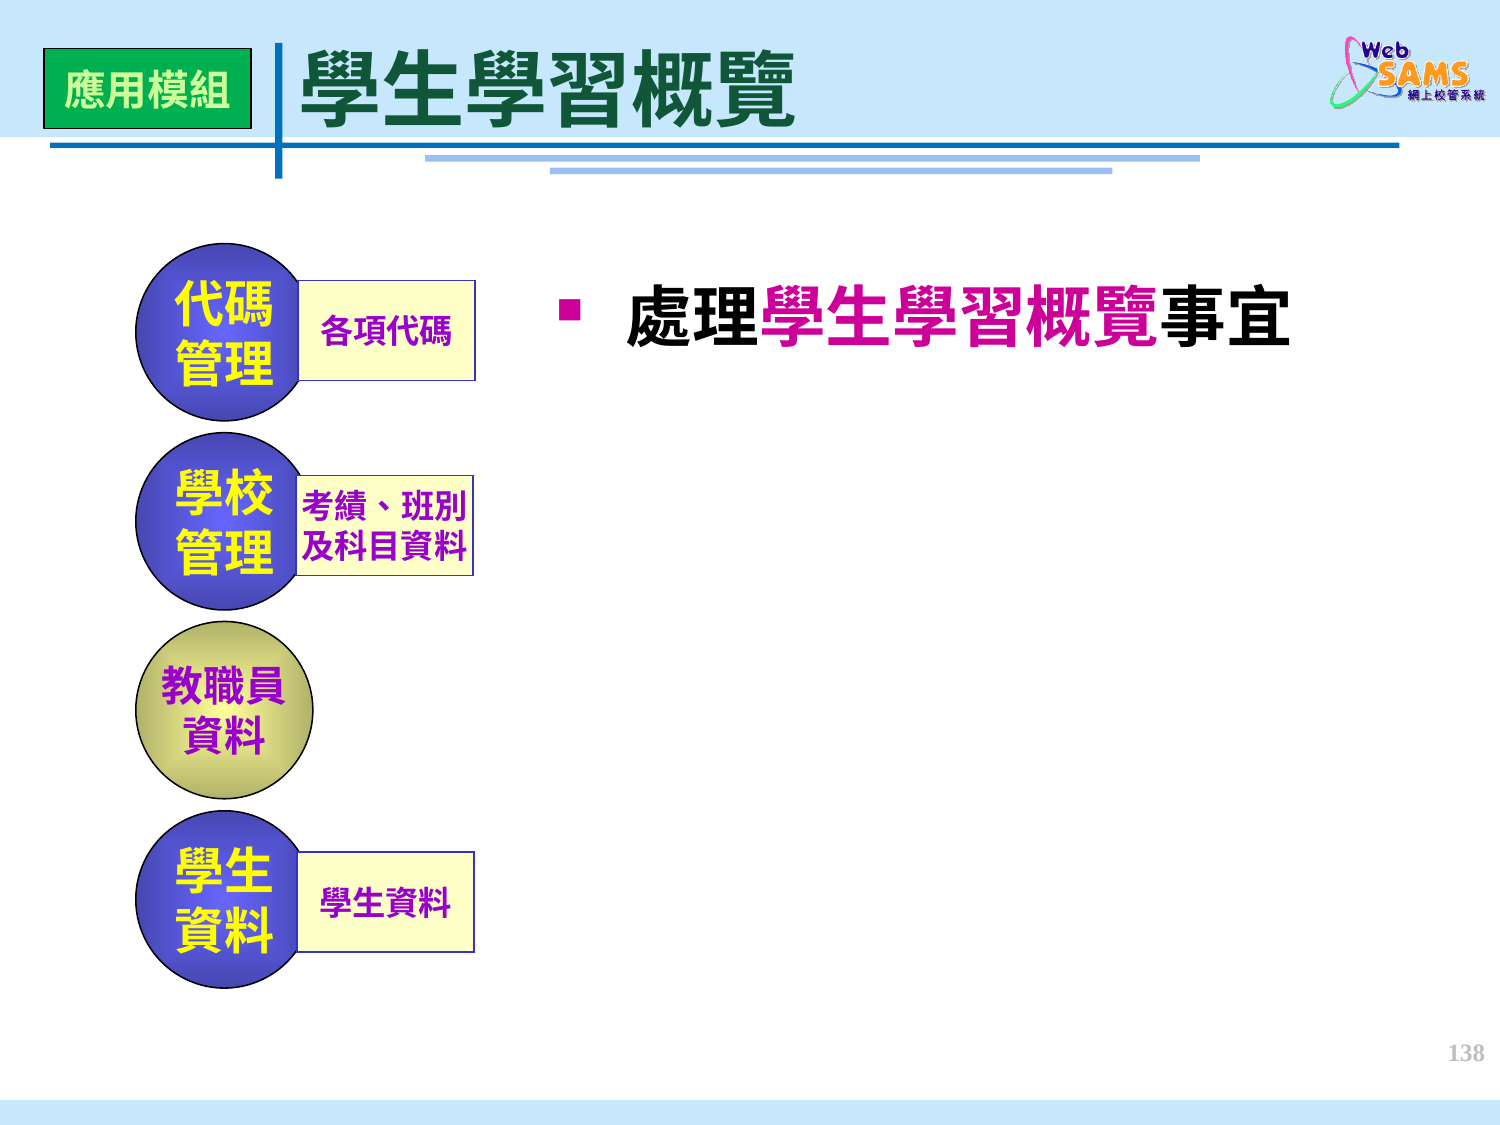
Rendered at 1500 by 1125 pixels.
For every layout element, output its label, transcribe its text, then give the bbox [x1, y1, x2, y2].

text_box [135, 243, 476, 989]
text_box 應用模組 [44, 48, 251, 129]
picture [1459, 31, 1493, 120]
text_box 處理學生學習概覽事宜 [535, 265, 1422, 455]
title 學生學習概覽 [283, 19, 1459, 145]
slide_number 138 [1246, 1029, 1500, 1105]
